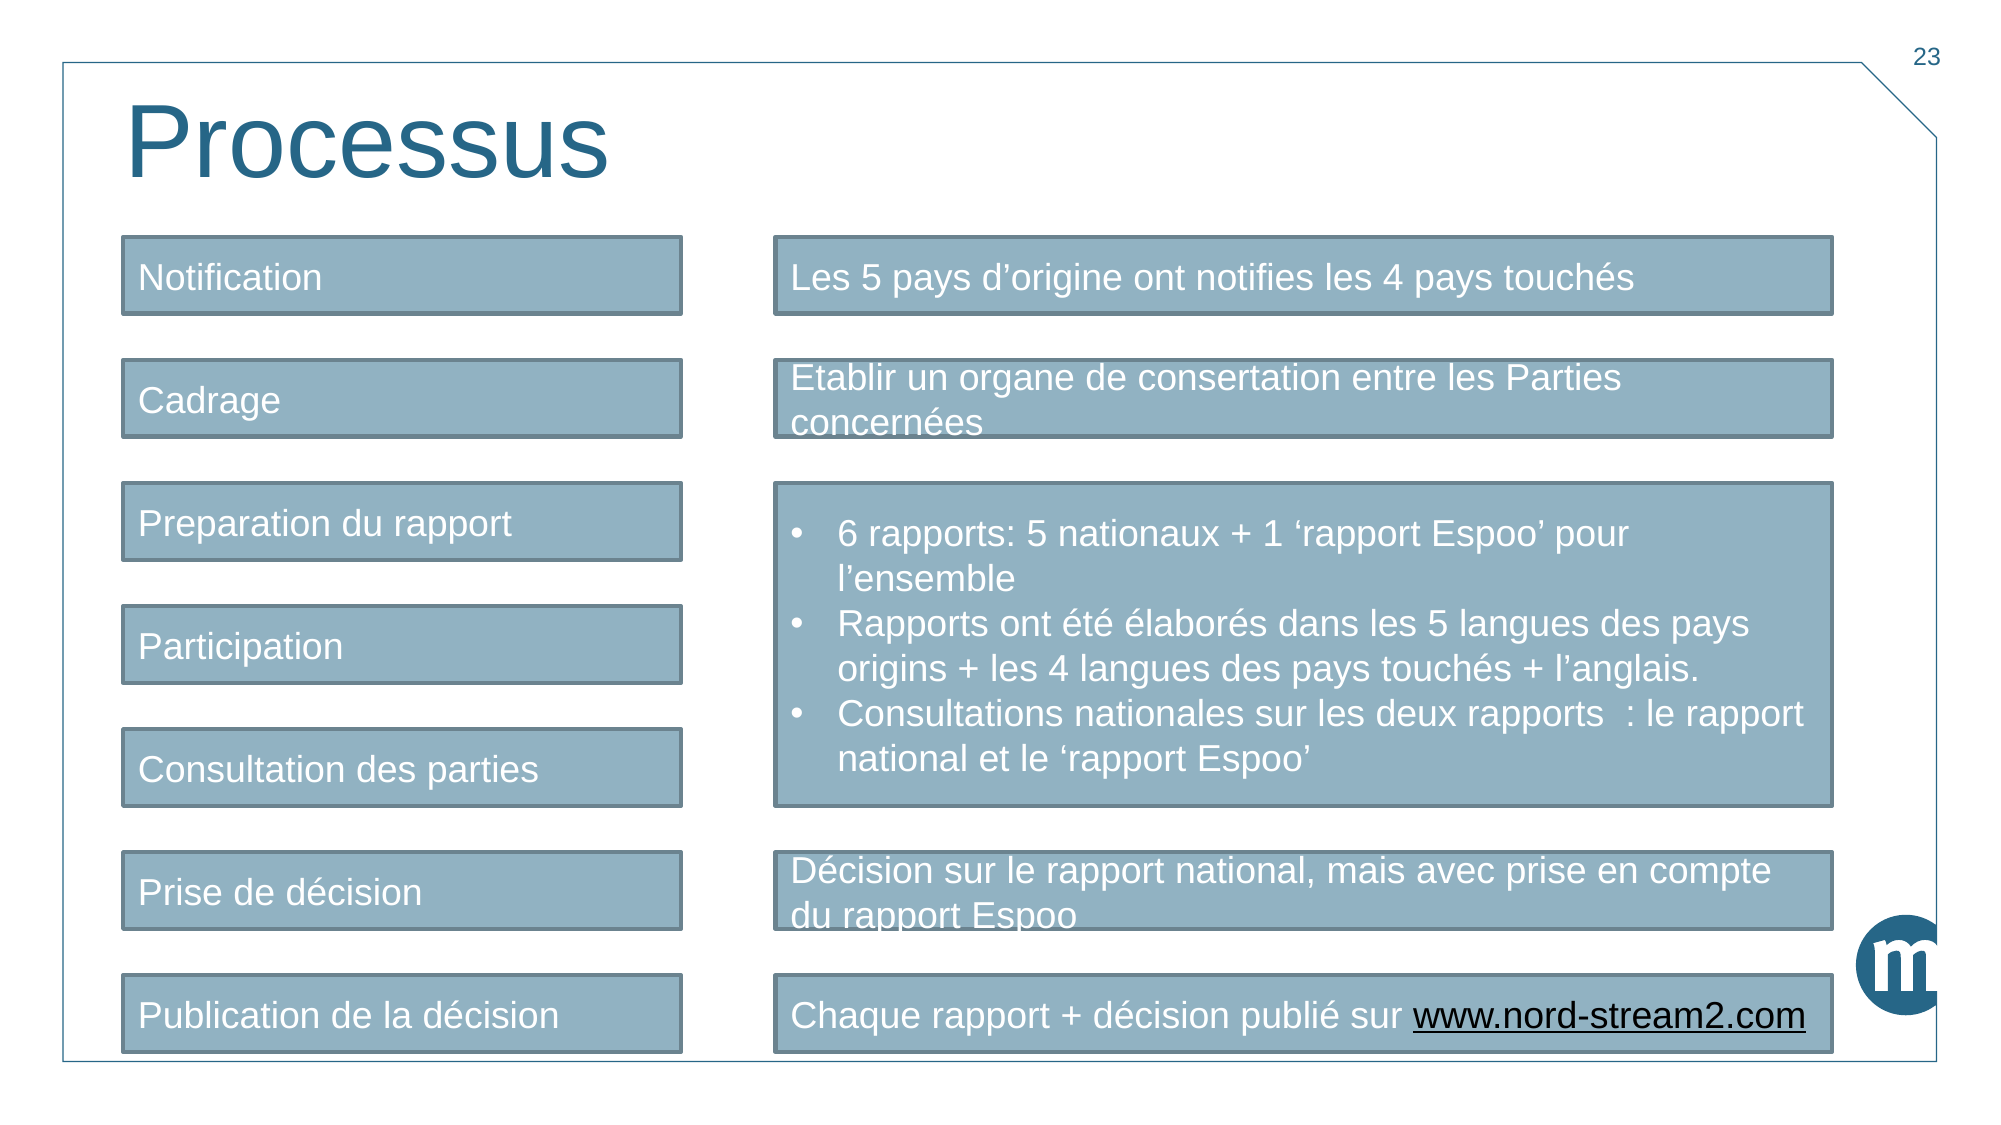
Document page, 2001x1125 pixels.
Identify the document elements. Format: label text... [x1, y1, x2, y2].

text_box Prise de décision [121, 850, 683, 931]
title Processus [124, 92, 1837, 199]
text_box Participation [121, 604, 683, 685]
text_box 6 rapports: 5 nationaux + 1 ‘rapport Espoo’ pour l’ensemble Rapports ont été élaborés dans les 5 langues des pays origins + les 4 langues des pays touchés + l’anglais. Consultations nationales sur les deux rapports : le rapport national et le ‘rapport Espoo’ [773, 481, 1834, 808]
text_box Notification [121, 235, 683, 316]
text_box Chaque rapport + décision publié sur www.nord-stream2.com [773, 973, 1834, 1054]
text_box Les 5 pays d’origine ont notifies les 4 pays touchés [773, 235, 1834, 316]
text_box Décision sur le rapport national, mais avec prise en compte du rapport Espoo [773, 850, 1834, 931]
text_box Consultation des parties [121, 727, 683, 808]
text_box Preparation du rapport [121, 481, 683, 562]
text_box Etablir un organe de consertation entre les Parties concernées [773, 358, 1834, 439]
text_box Cadrage [121, 358, 683, 439]
text_box Publication de la décision [121, 973, 683, 1054]
slide_number 23 [1876, 25, 1941, 86]
